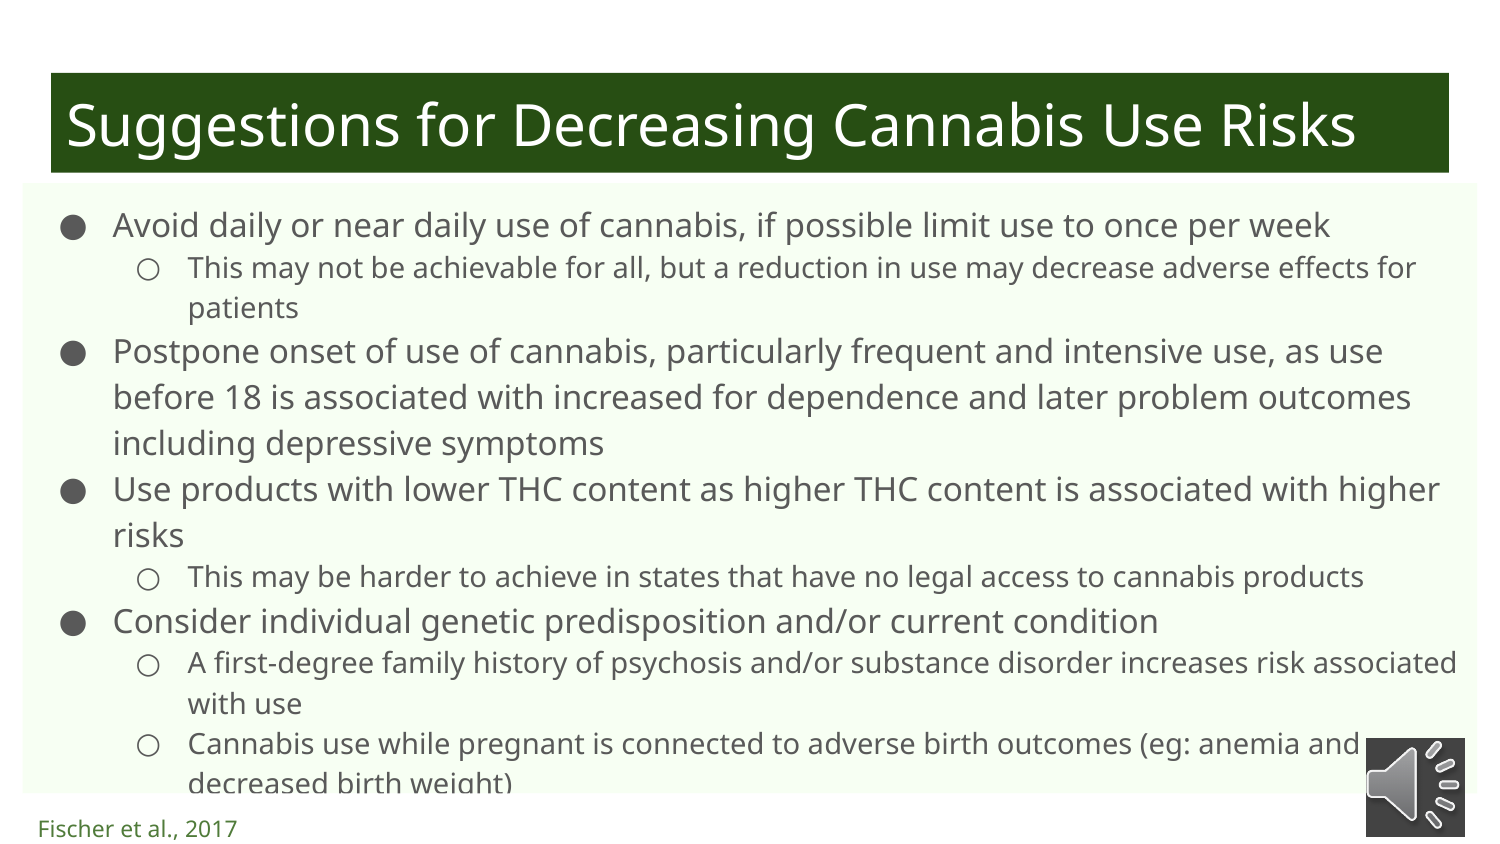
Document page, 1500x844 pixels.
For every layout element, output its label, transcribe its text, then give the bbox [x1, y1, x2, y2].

title Suggestions for Decreasing Cannabis Use Risks [51, 72, 1449, 173]
picture [1365, 737, 1466, 838]
text_box Fischer et al., 2017 [22, 793, 1180, 844]
list Avoid daily or near daily use of cannabis, if possible limit use to once per week This may not be achievable for all, but a reduction in use may decrease adverse effects for patients Postpone onset of use of cannabis, particularly frequent and intensive use, as use before 18 is associated with increased for dependence and later problem outcomes including depressive symptoms Use products with lower THC content as higher THC content is associated with higher risks This may be harder to achieve in states that have no legal access to cannabis products Consider individual genetic predisposition and/or current condition A first-degree family history of psychosis and/or substance disorder increases risk associated with use Cannabis use while pregnant is connected to adverse birth outcomes (eg: anemia and decreased birth weight) [22, 183, 1478, 794]
